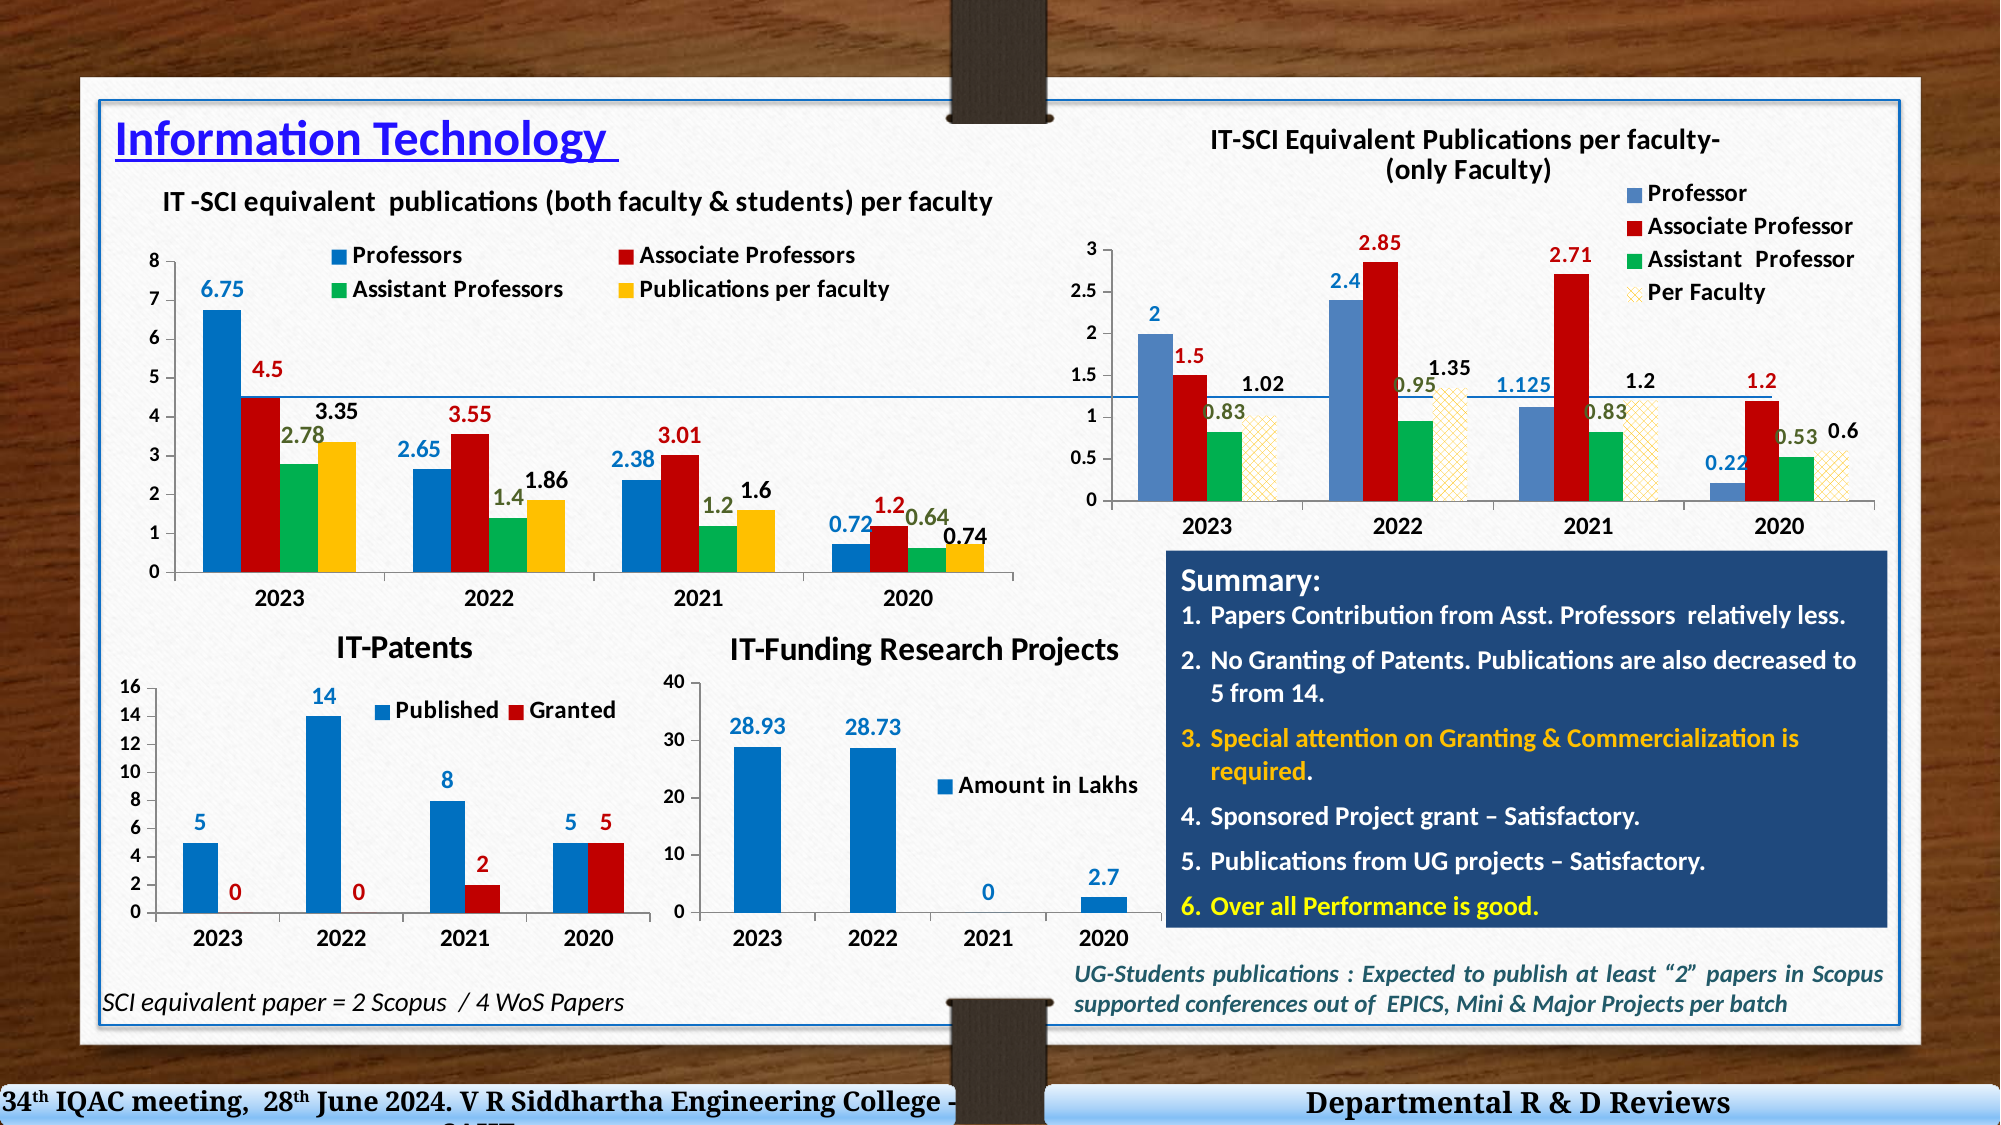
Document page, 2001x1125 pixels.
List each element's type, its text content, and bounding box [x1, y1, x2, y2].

text_box Information Technology [99, 97, 1063, 173]
text_box 34th IQAC meeting, 28th June 2024. V R Siddhartha Engineering College - SAHE [0, 1083, 956, 1125]
picture [0, 0, 2000, 1125]
text_box Summary: Papers Contribution from Asst. Professors relatively less. No Granting of Patents. Publications are also decreased to 5 from 14. Special attention on Granting & Commercialization is required. Sponsored Project grant – Satisfactory. Publications from UG projects – Satisfactory. Over all Performance is good. [1166, 557, 1888, 928]
chart [112, 101, 1888, 977]
text_box Departmental R & D Reviews [1044, 1083, 2000, 1125]
text_box UG-Students publications : Expected to publish at least “2” papers in Scopus supported conferences out of EPICS, Mini & Major Projects per batch [1059, 949, 1900, 1025]
text_box SCI equivalent paper = 2 Scopus / 4 WoS Papers [87, 976, 647, 1024]
